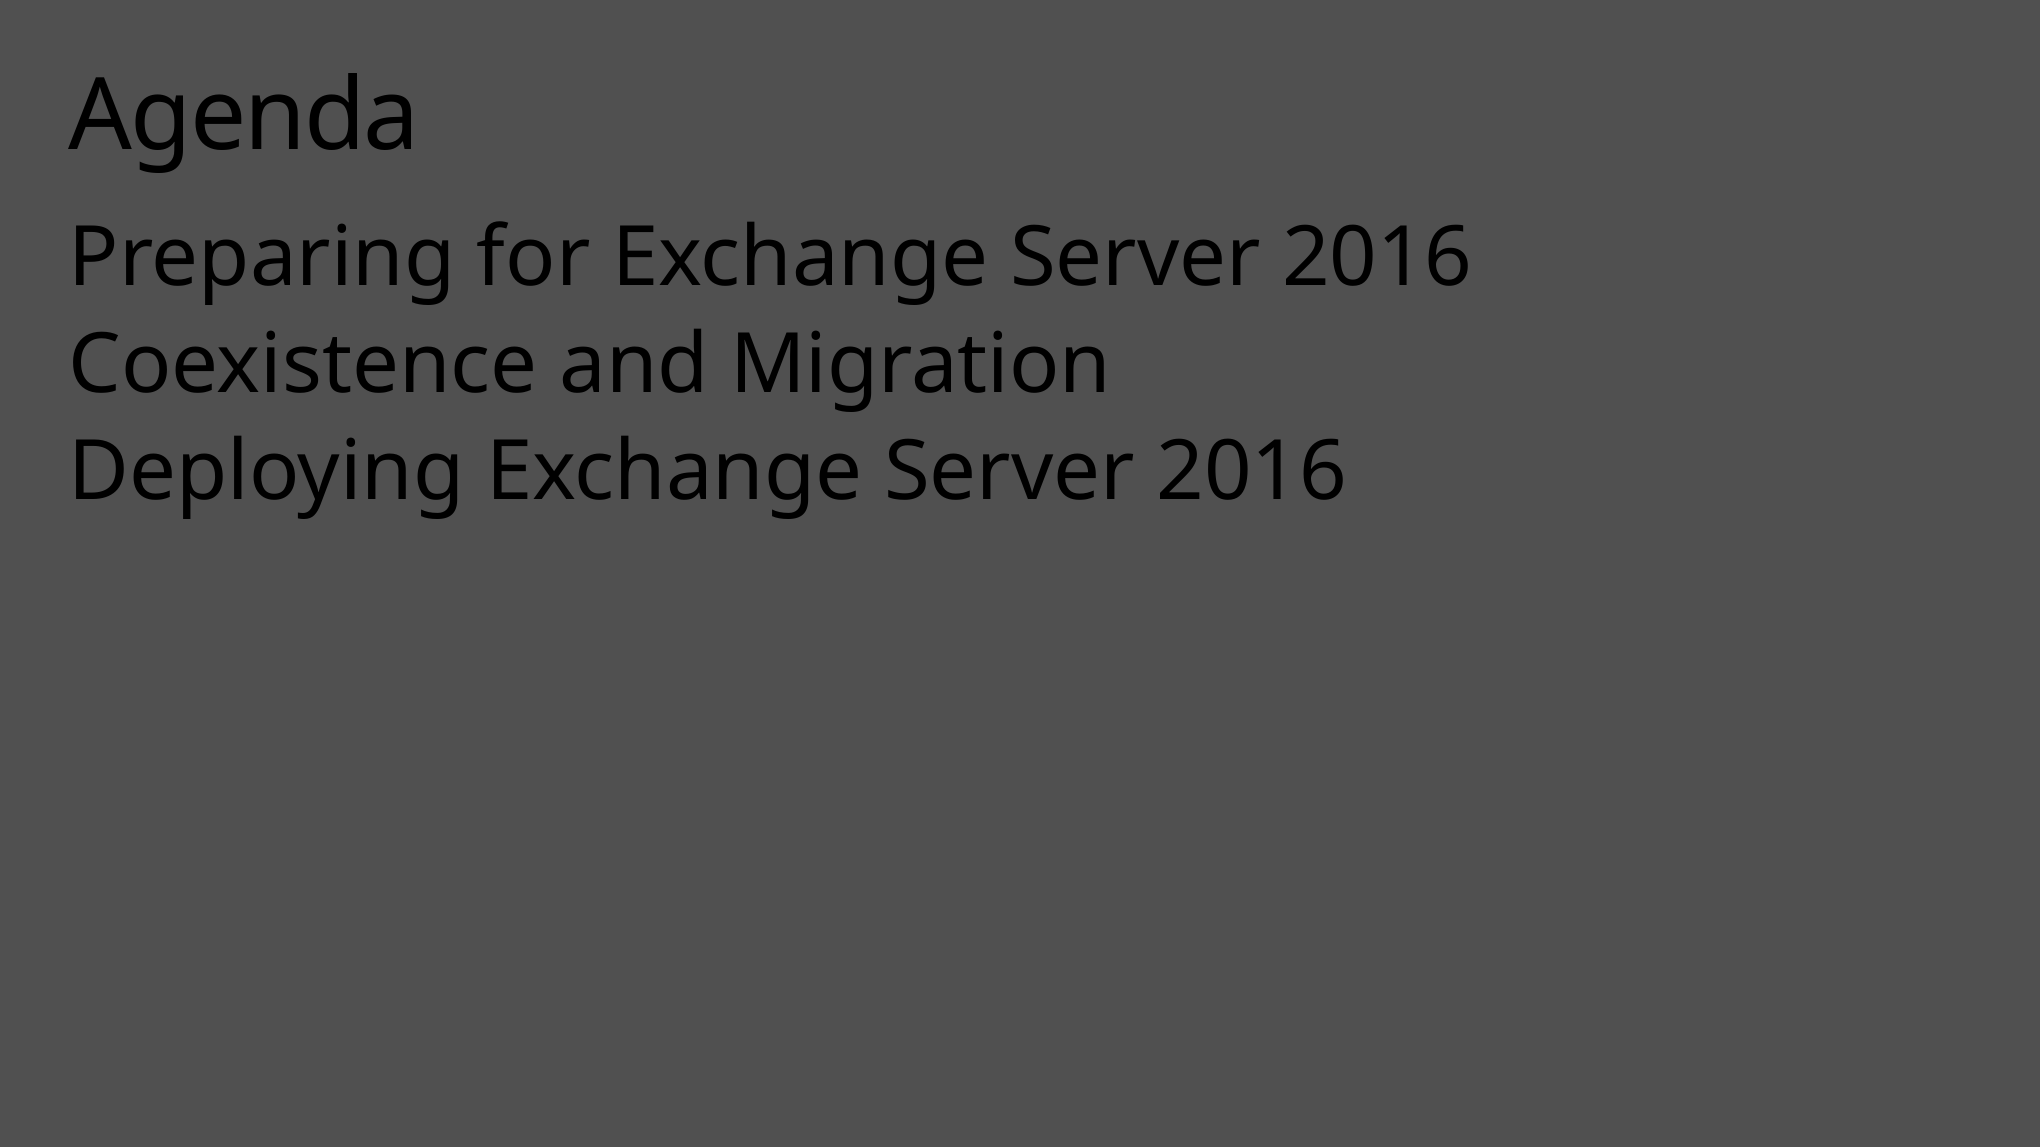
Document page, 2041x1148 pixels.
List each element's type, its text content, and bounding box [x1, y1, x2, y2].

title Agenda [45, 48, 1996, 198]
list Preparing for Exchange Server 2016 Coexistence and Migration Deploying Exchange Server 2016 [45, 198, 1996, 543]
